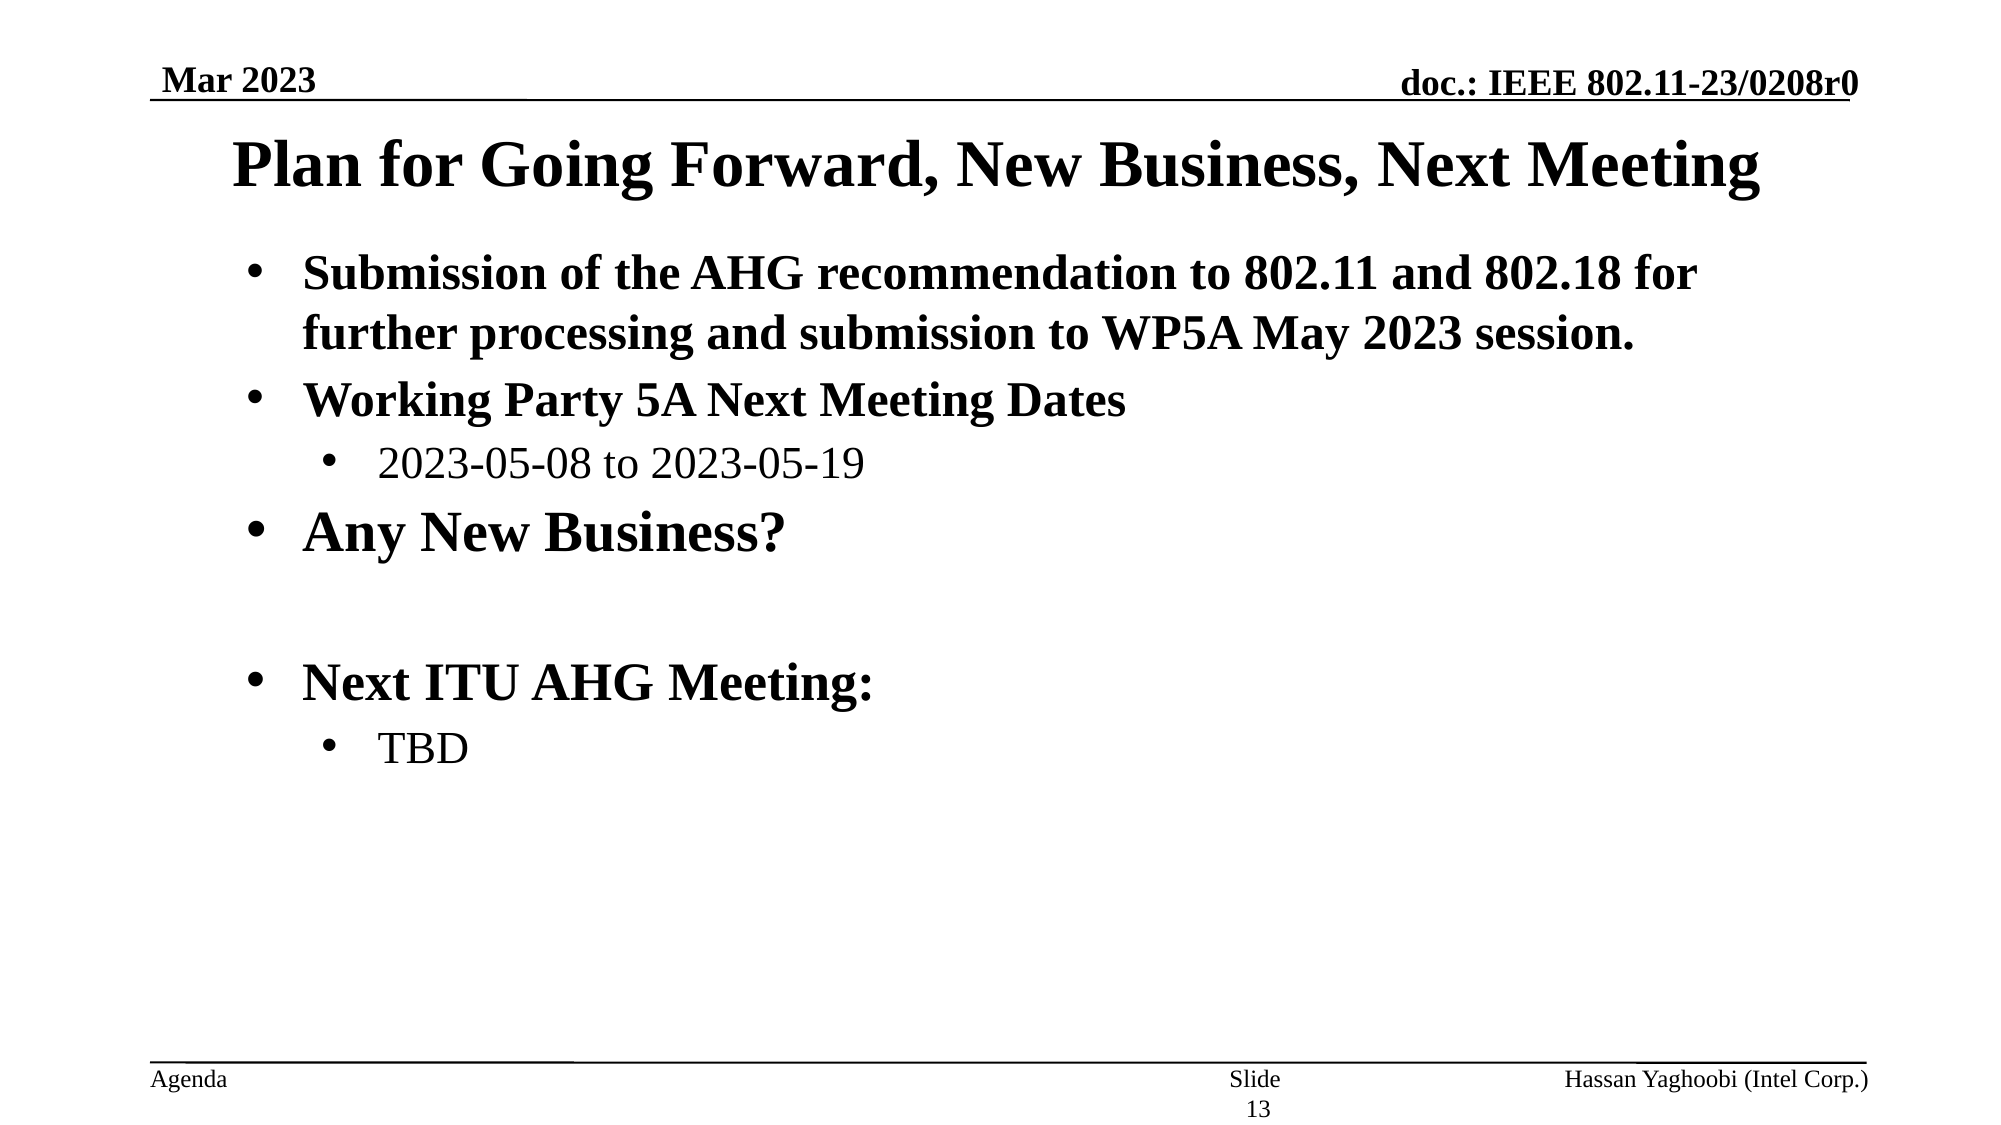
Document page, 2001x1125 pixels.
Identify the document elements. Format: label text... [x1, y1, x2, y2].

footer Hassan Yaghoobi (Intel Corp.) [1560, 1061, 1869, 1093]
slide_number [152, 54, 373, 101]
slide_number Slide 13 [1222, 1061, 1295, 1093]
list Submission of the AHG recommendation to 802.11 and 802.18 for further processing and submission to WP5A May 2023 session. Working Party 5A Next Meeting Dates 2023-05-08 to 2023-05-19 Any New Business? Next ITU AHG Meeting: TBD [230, 231, 1769, 1033]
title Plan for Going Forward, New Business, Next Meeting [147, 72, 1848, 248]
